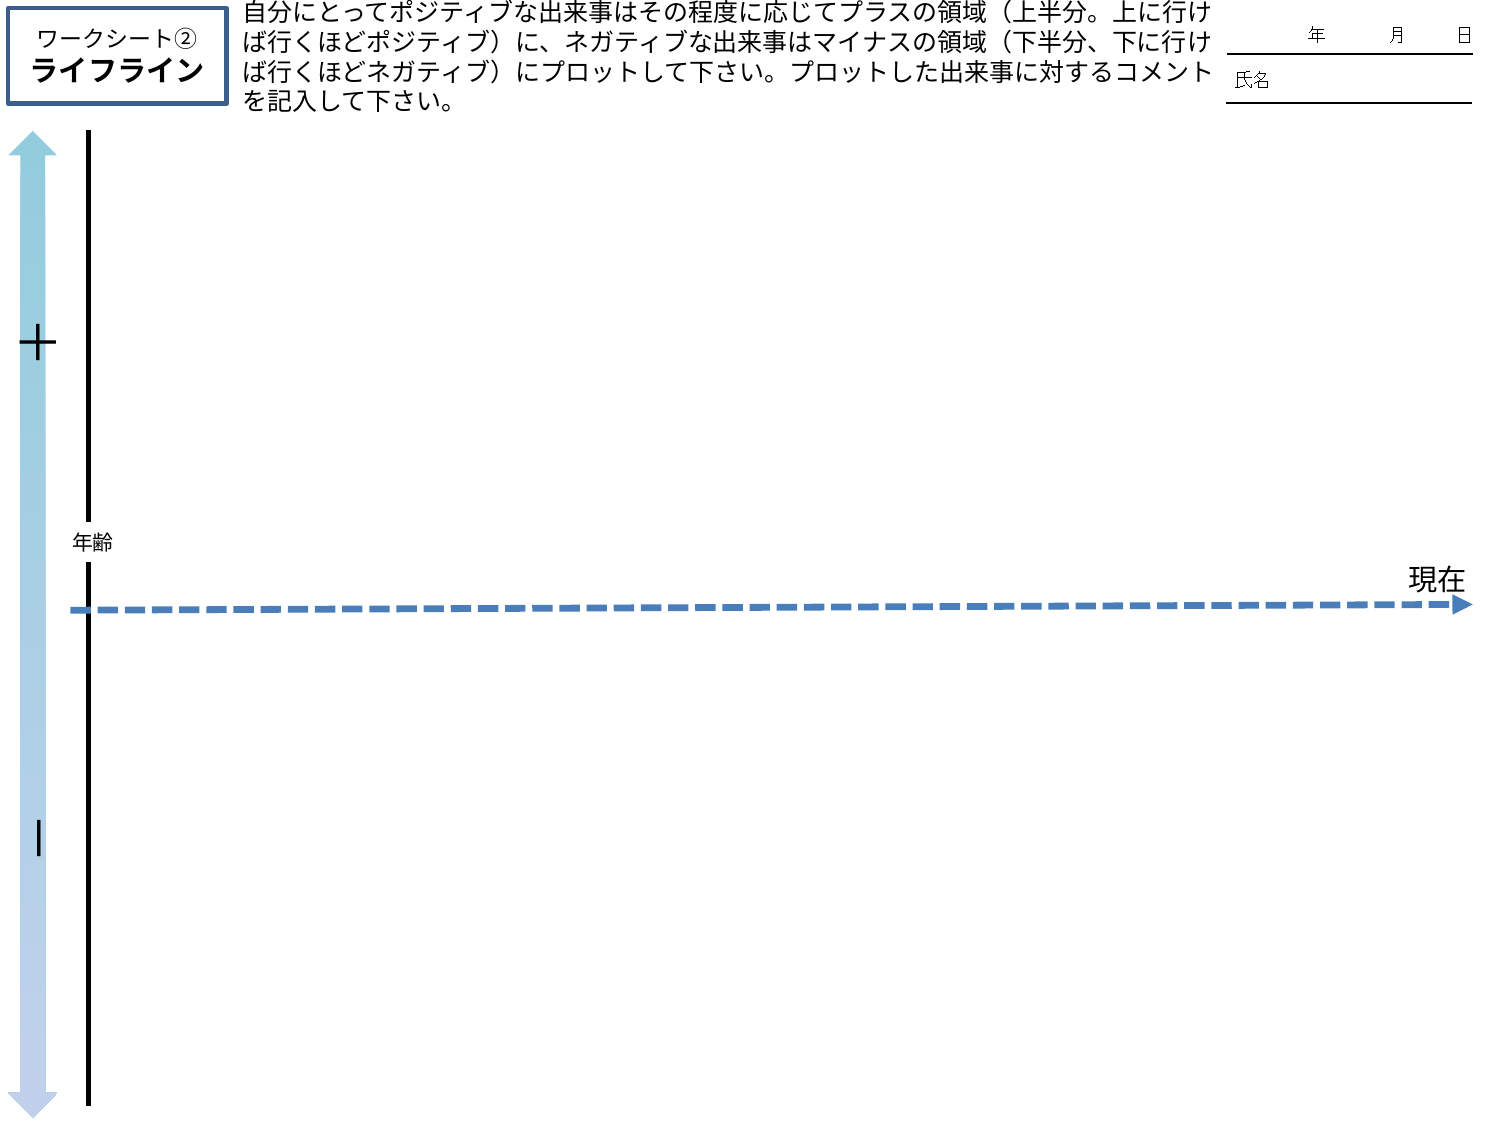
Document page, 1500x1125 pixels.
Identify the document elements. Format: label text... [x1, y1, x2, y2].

text_box [6, 128, 60, 302]
text_box 年齢 [57, 522, 84, 562]
text_box [18, 374, 48, 798]
text_box 現在 [1393, 553, 1500, 604]
picture [1207, 9, 1490, 106]
text_box ＋ [0, 302, 78, 374]
text_box － [12, 798, 78, 846]
text_box 年齢 [93, 522, 159, 562]
text_box [6, 846, 60, 1120]
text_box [70, 604, 1474, 611]
text_box ワークシート② ライフライン [6, 6, 225, 106]
text_box 自分にとってポジティブな出来事はその程度に応じてプラスの領域（上半分。上に行けば行くほどポジティブ）に、ネガティブな出来事はマイナスの領域（下半分、下に行けば行くほどネガティブ）にプロットして下さい。プロットした出来事に対するコメントを記入して下さい。 [225, 6, 1233, 106]
